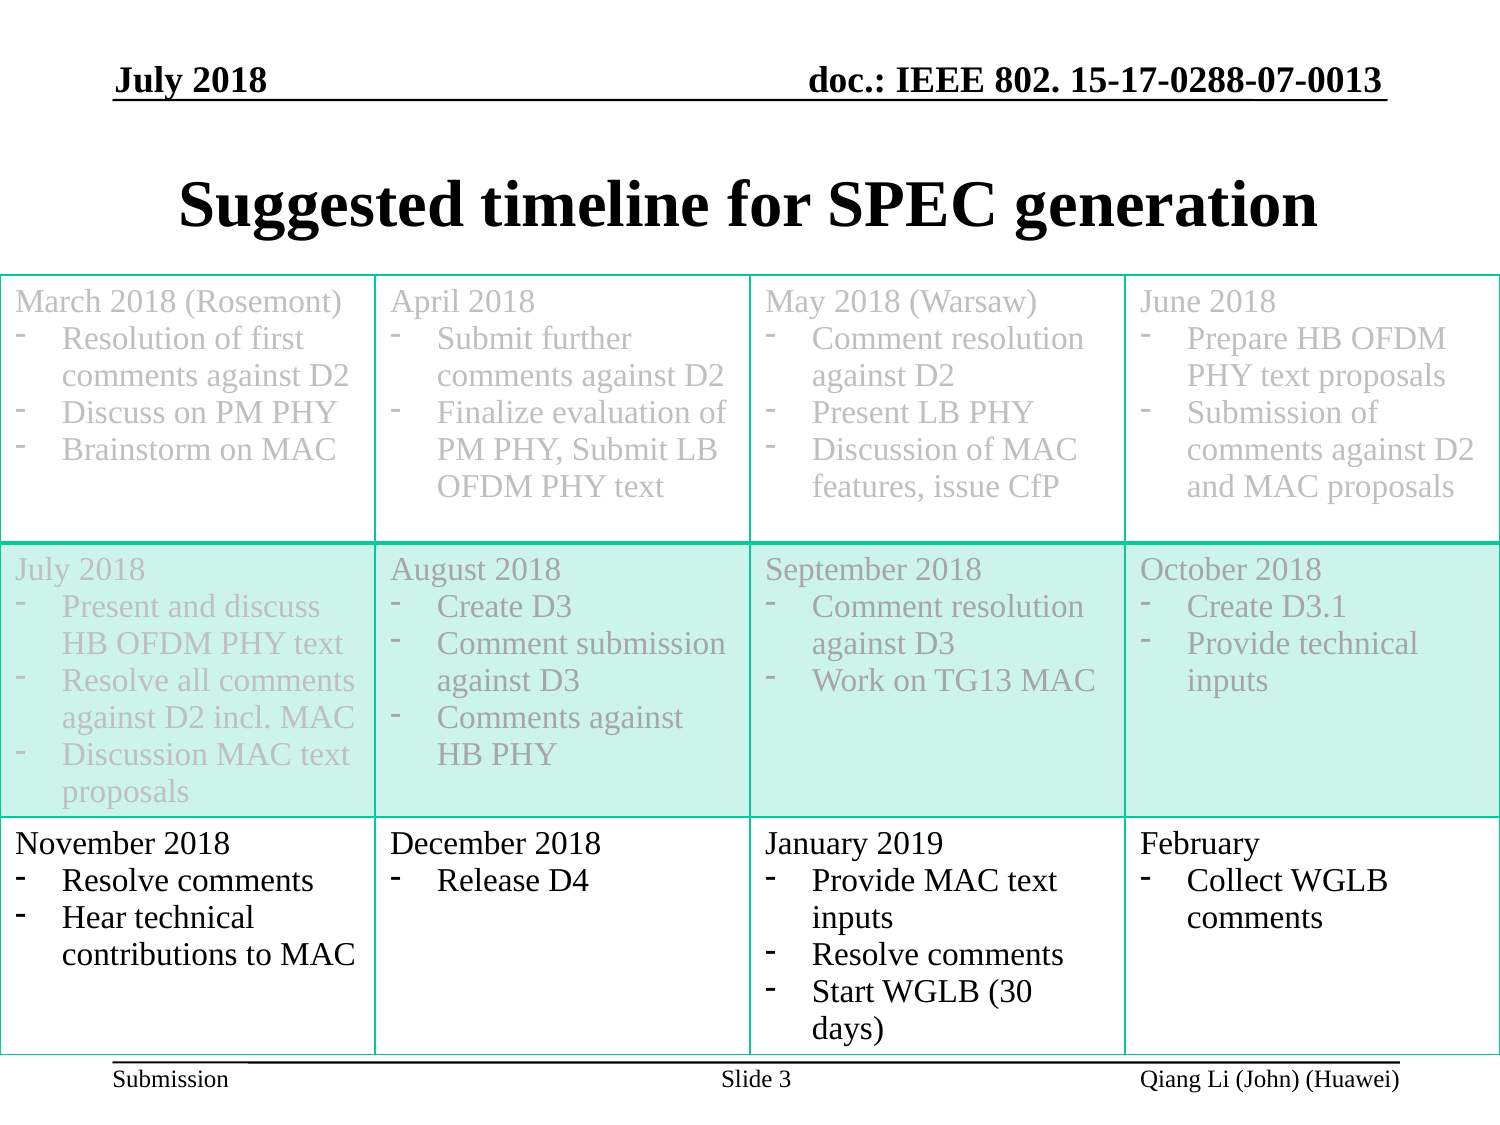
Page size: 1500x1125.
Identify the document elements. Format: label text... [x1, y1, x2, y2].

table_cell July 2018 Present and discuss HB OFDM PHY text Resolve all comments against D2 incl. MAC Discussion MAC text proposals [1, 545, 374, 816]
text_box Suggested timeline for SPEC generation [112, 112, 1388, 274]
slide_number Slide 3 [712, 1061, 800, 1093]
table_header March 2018 (Rosemont) Resolution of first comments against D2 Discuss on PM PHY Brainstorm on MAC [1, 276, 374, 541]
table_cell October 2018 Create D3.1 Provide technical inputs [1126, 545, 1499, 816]
table_cell November 2018 Resolve comments Hear technical contributions to MAC [1, 818, 374, 1054]
table_cell December 2018 Release D4 [376, 818, 749, 1054]
footer Qiang Li (John) (Huawei) [1137, 1062, 1401, 1094]
table_cell September 2018 Comment resolution against D3 Work on TG13 MAC [751, 545, 1124, 816]
table_cell February Collect WGLB comments [1126, 818, 1499, 1054]
table_cell August 2018 Create D3 Comment submission against D3 Comments against HB PHY [376, 545, 749, 816]
table_header May 2018 (Warsaw) Comment resolution against D2 Present LB PHY Discussion of MAC features, issue CfP [751, 276, 1124, 541]
table_cell January 2019 Provide MAC text inputs Resolve comments Start WGLB (30 days) [751, 818, 1124, 1054]
table_header June 2018 Prepare HB OFDM PHY text proposals Submission of comments against D2 and MAC proposals [1126, 276, 1499, 541]
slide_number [114, 54, 270, 101]
table_header April 2018 Submit further comments against D2 Finalize evaluation of PM PHY, Submit LB OFDM PHY text [376, 276, 749, 541]
